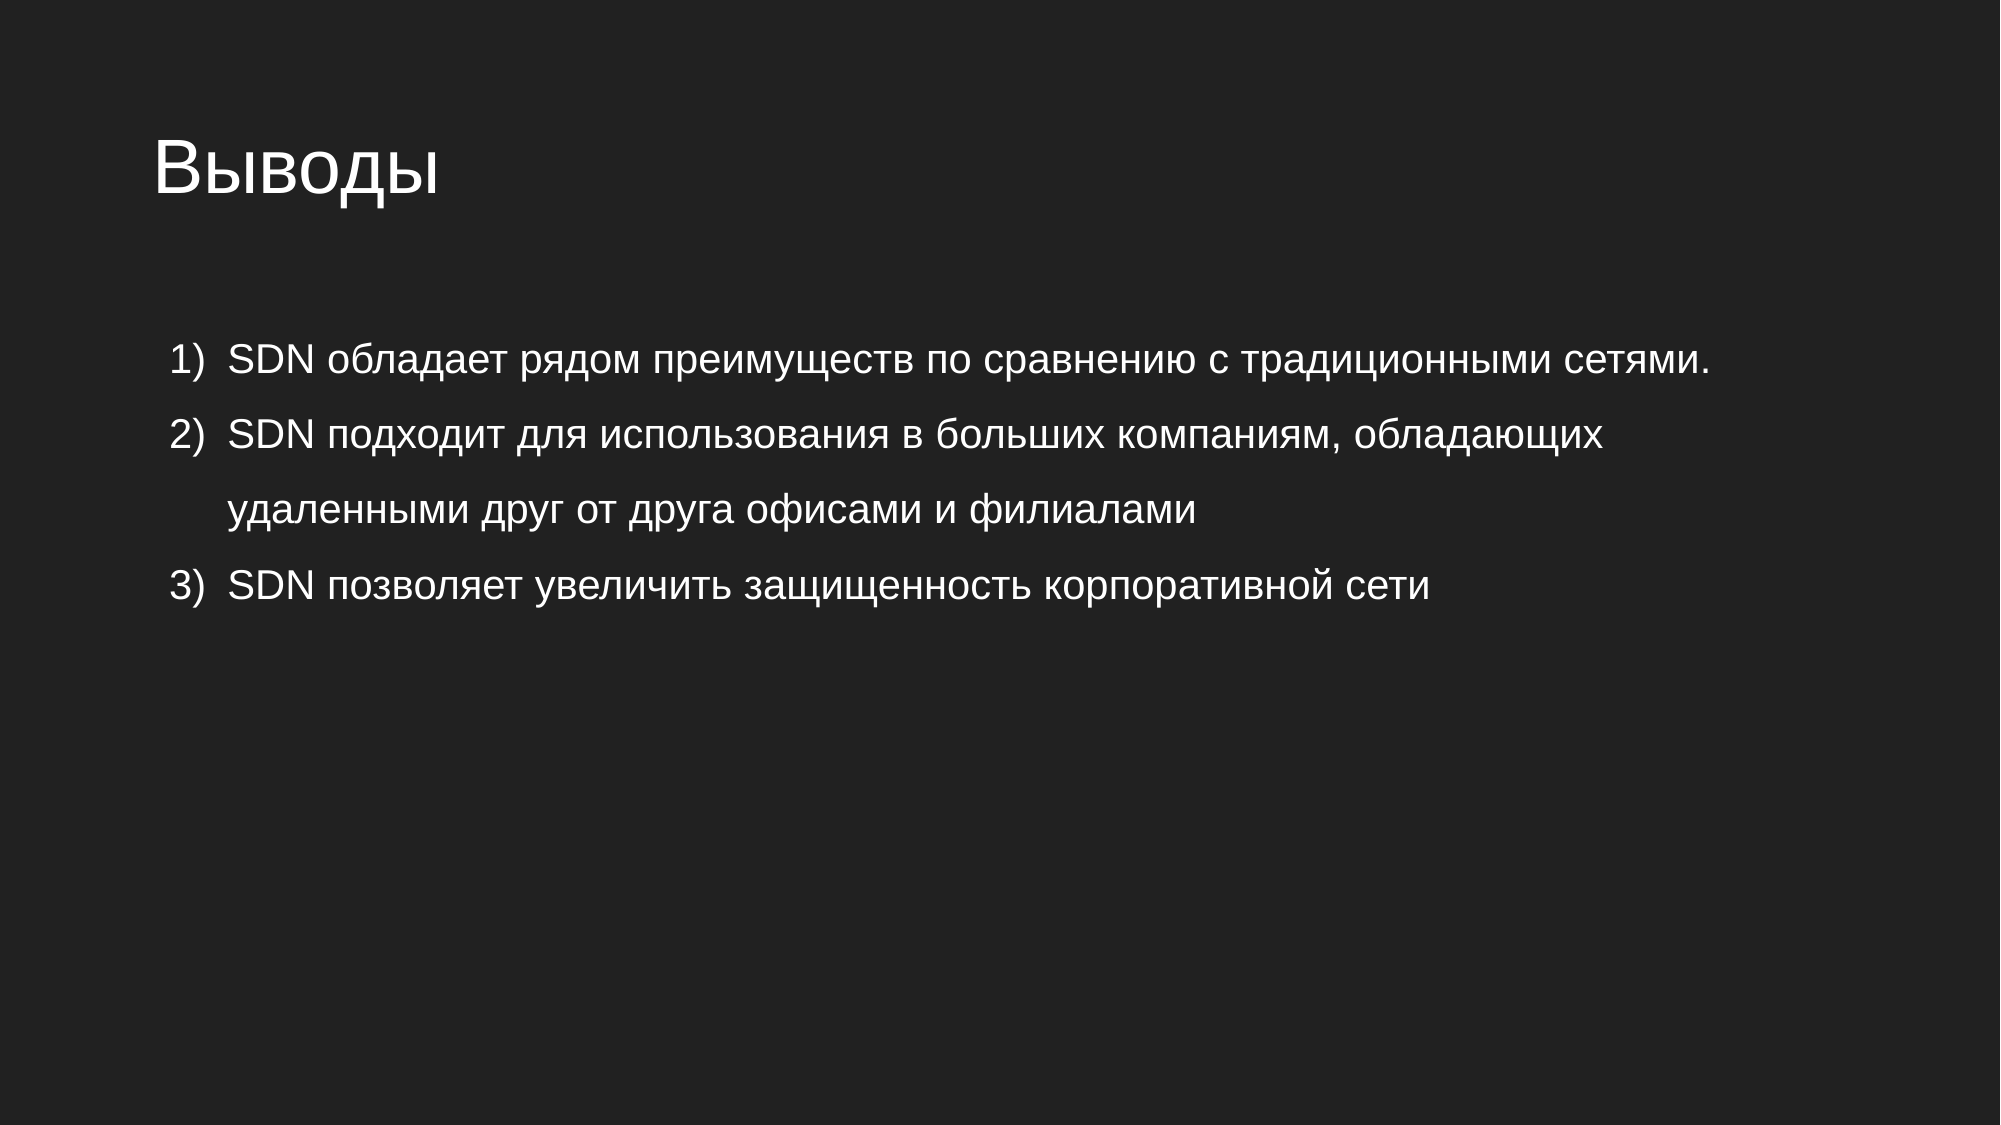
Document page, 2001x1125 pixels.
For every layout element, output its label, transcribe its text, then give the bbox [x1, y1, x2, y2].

list SDN обладает рядом преимуществ по сравнению с традиционными сетями. SDN подходит для использования в больших компаниям, обладающих удаленными друг от друга офисами и филиалами SDN позволяет увеличить защищенность корпоративной сети [137, 299, 1863, 1014]
title Выводы [137, 59, 1863, 278]
